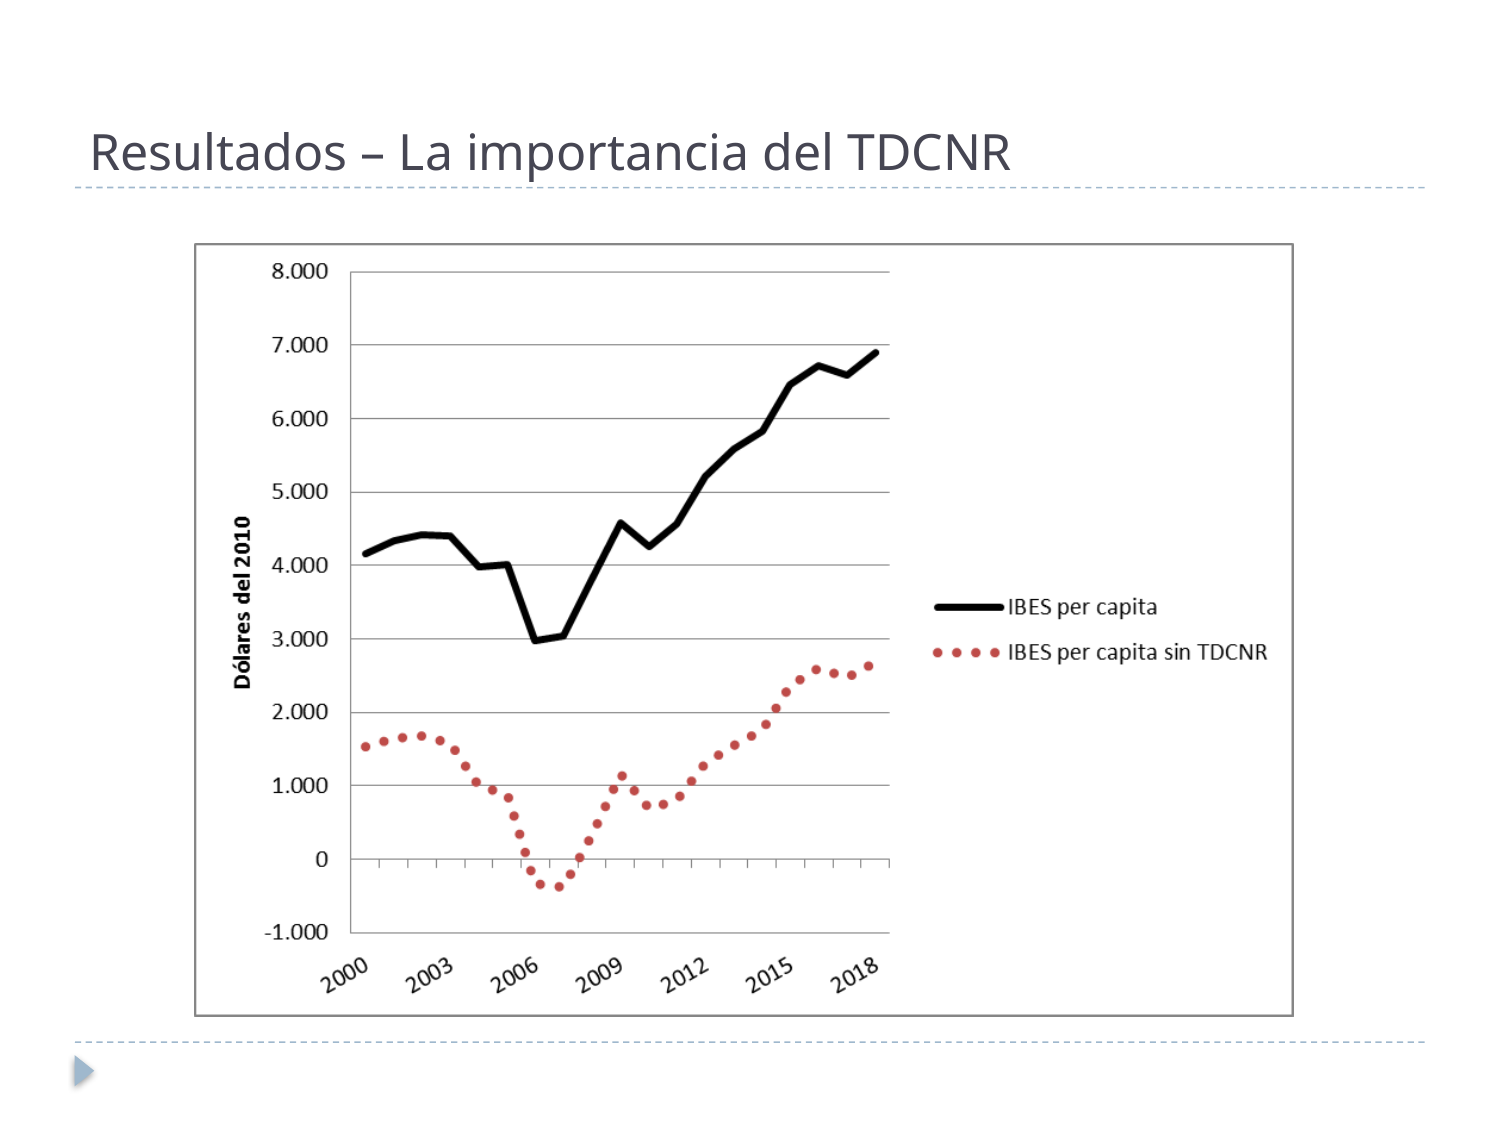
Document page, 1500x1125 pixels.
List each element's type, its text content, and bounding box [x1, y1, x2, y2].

picture [194, 243, 1294, 1018]
title Resultados – La importancia del TDCNR [75, 24, 1425, 188]
